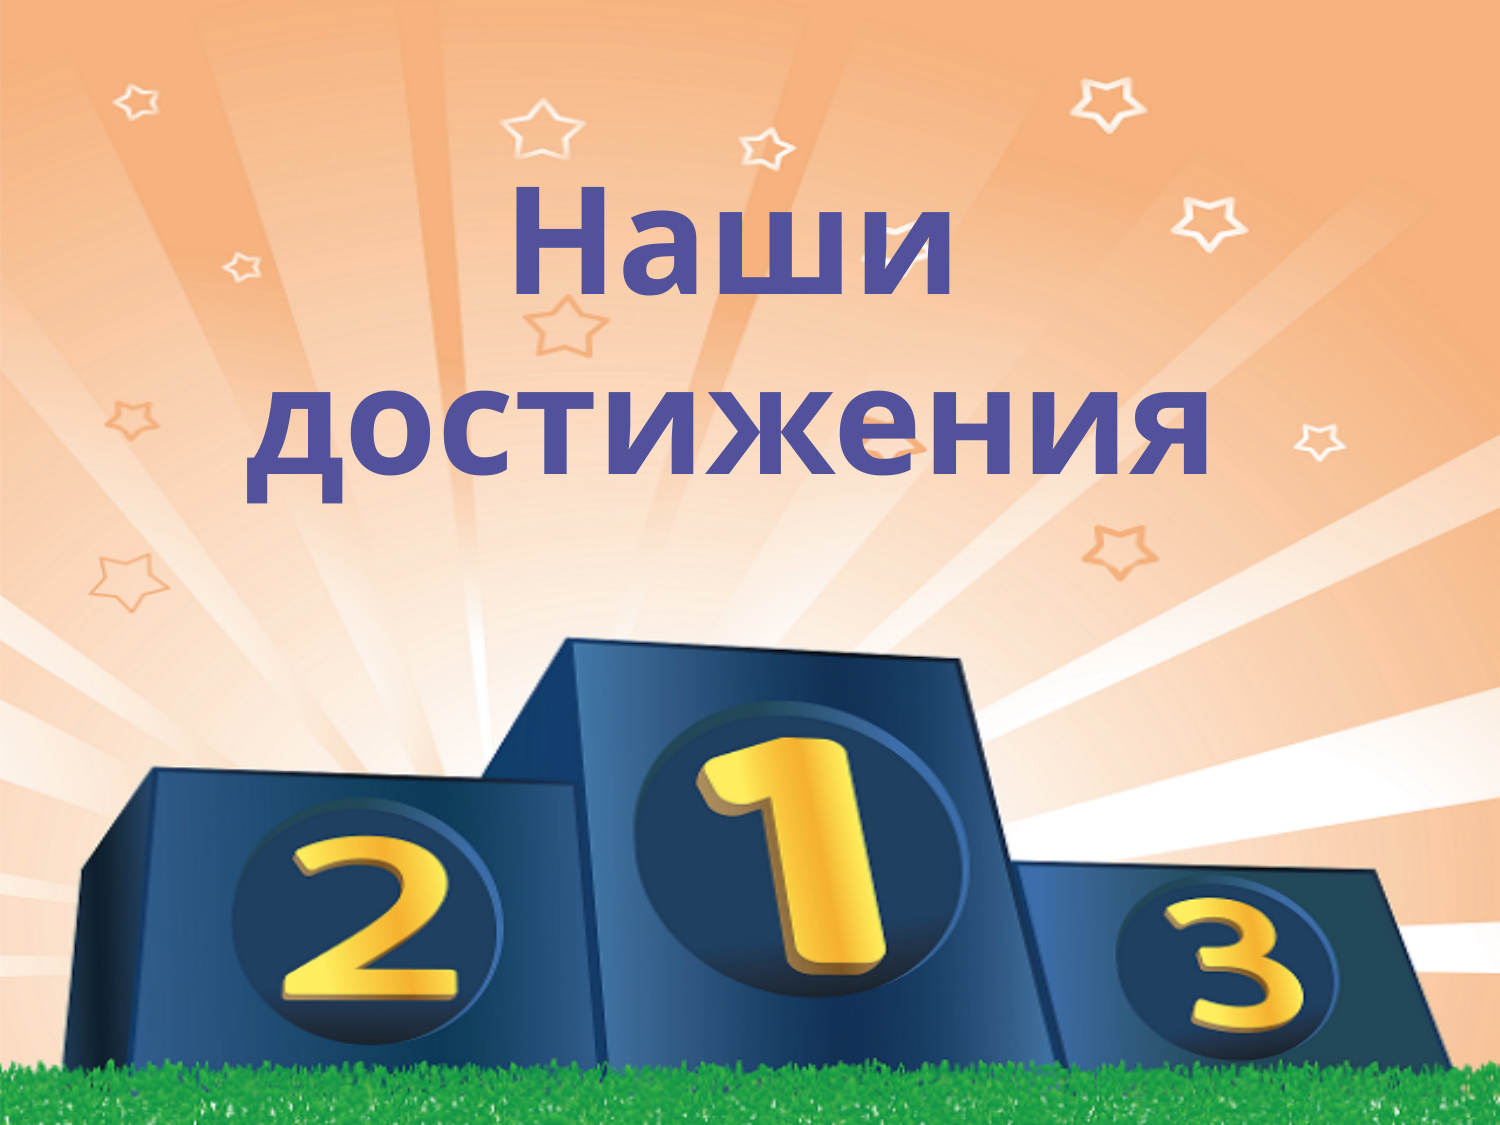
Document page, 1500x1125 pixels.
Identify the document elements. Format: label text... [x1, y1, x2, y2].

picture [0, 0, 1500, 1125]
text_box Наши достижения [64, 137, 1400, 512]
